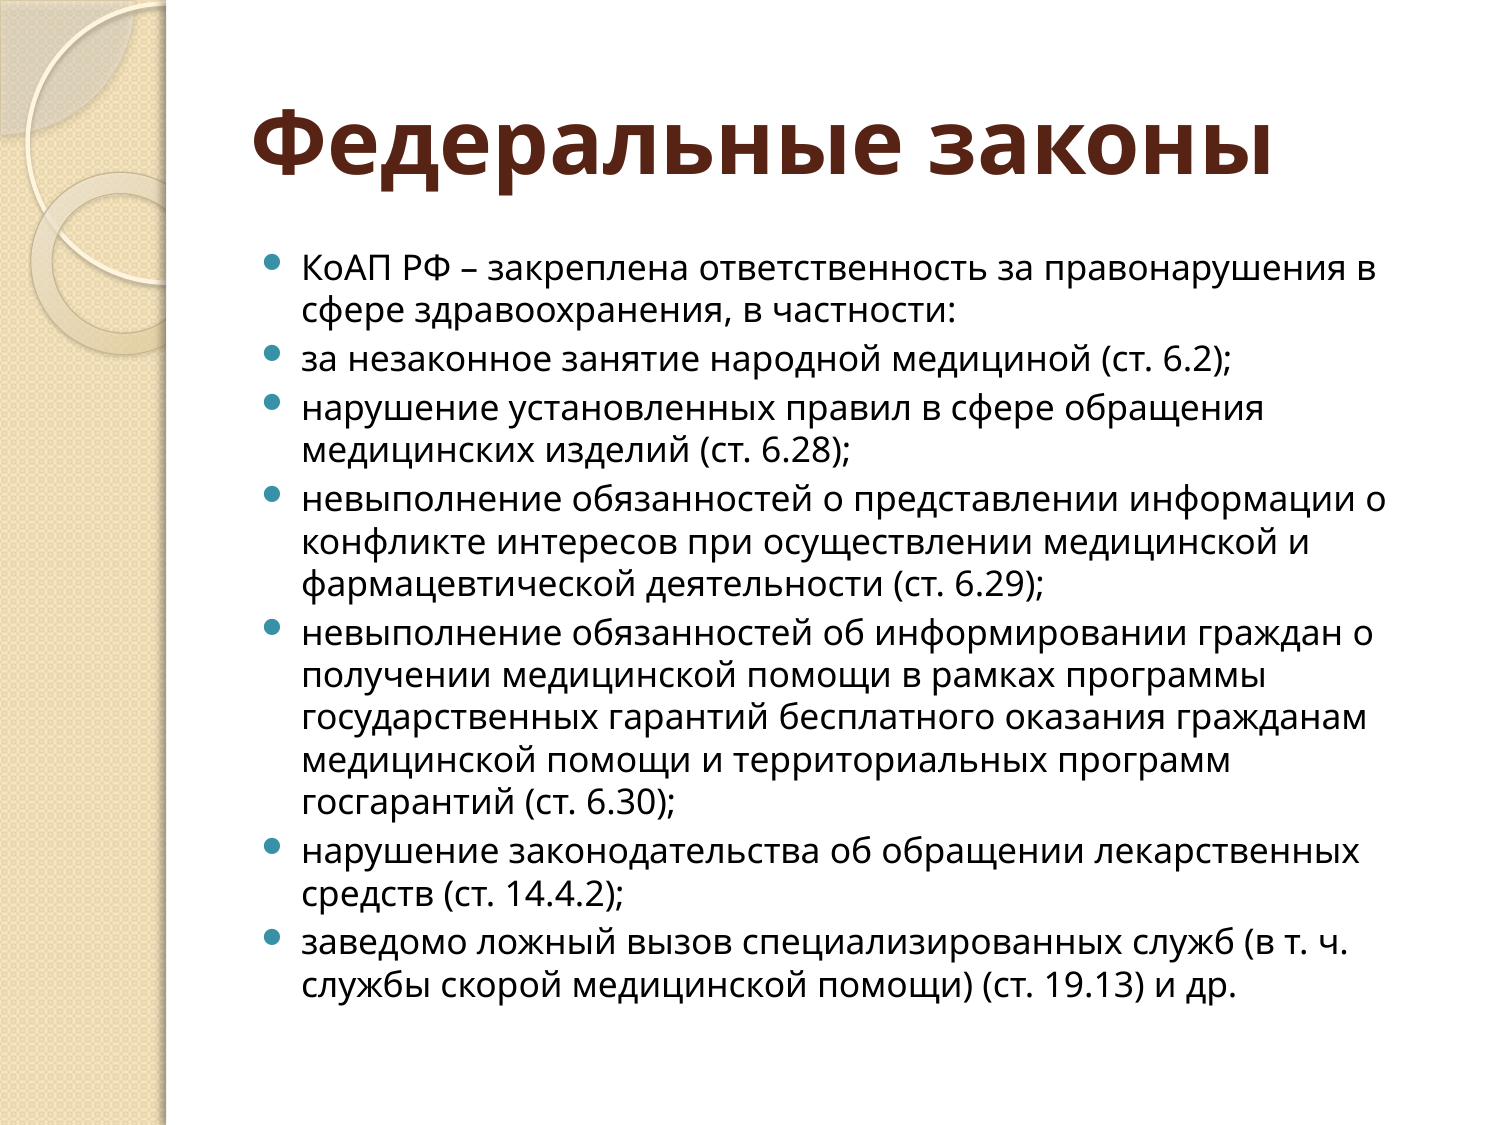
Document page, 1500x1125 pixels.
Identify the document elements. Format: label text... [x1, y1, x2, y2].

title Федеральные законы [235, 45, 1466, 233]
list КоАП РФ – закреплена ответственность за правонарушения в сфере здравоохранения, в частности: за незаконное занятие народной медициной (ст. 6.2); нарушение установленных правил в сфере обращения медицинских изделий (ст. 6.28); невыполнение обязанностей о представлении информации о конфликте интересов при осуществлении медицинской и фармацевтической деятельности (ст. 6.29); невыполнение обязанностей об информировании граждан о получении медицинской помощи в рамках программы государственных гарантий бесплатного оказания гражданам медицинской помощи и территориальных программ госгарантий (ст. 6.30); нарушение законодательства об обращении лекарственных средств (ст. 14.4.2); заведомо ложный вызов специализированных служб (в т. ч. службы скорой медицинской помощи) (ст. 19.13) и др. [235, 237, 1466, 1025]
